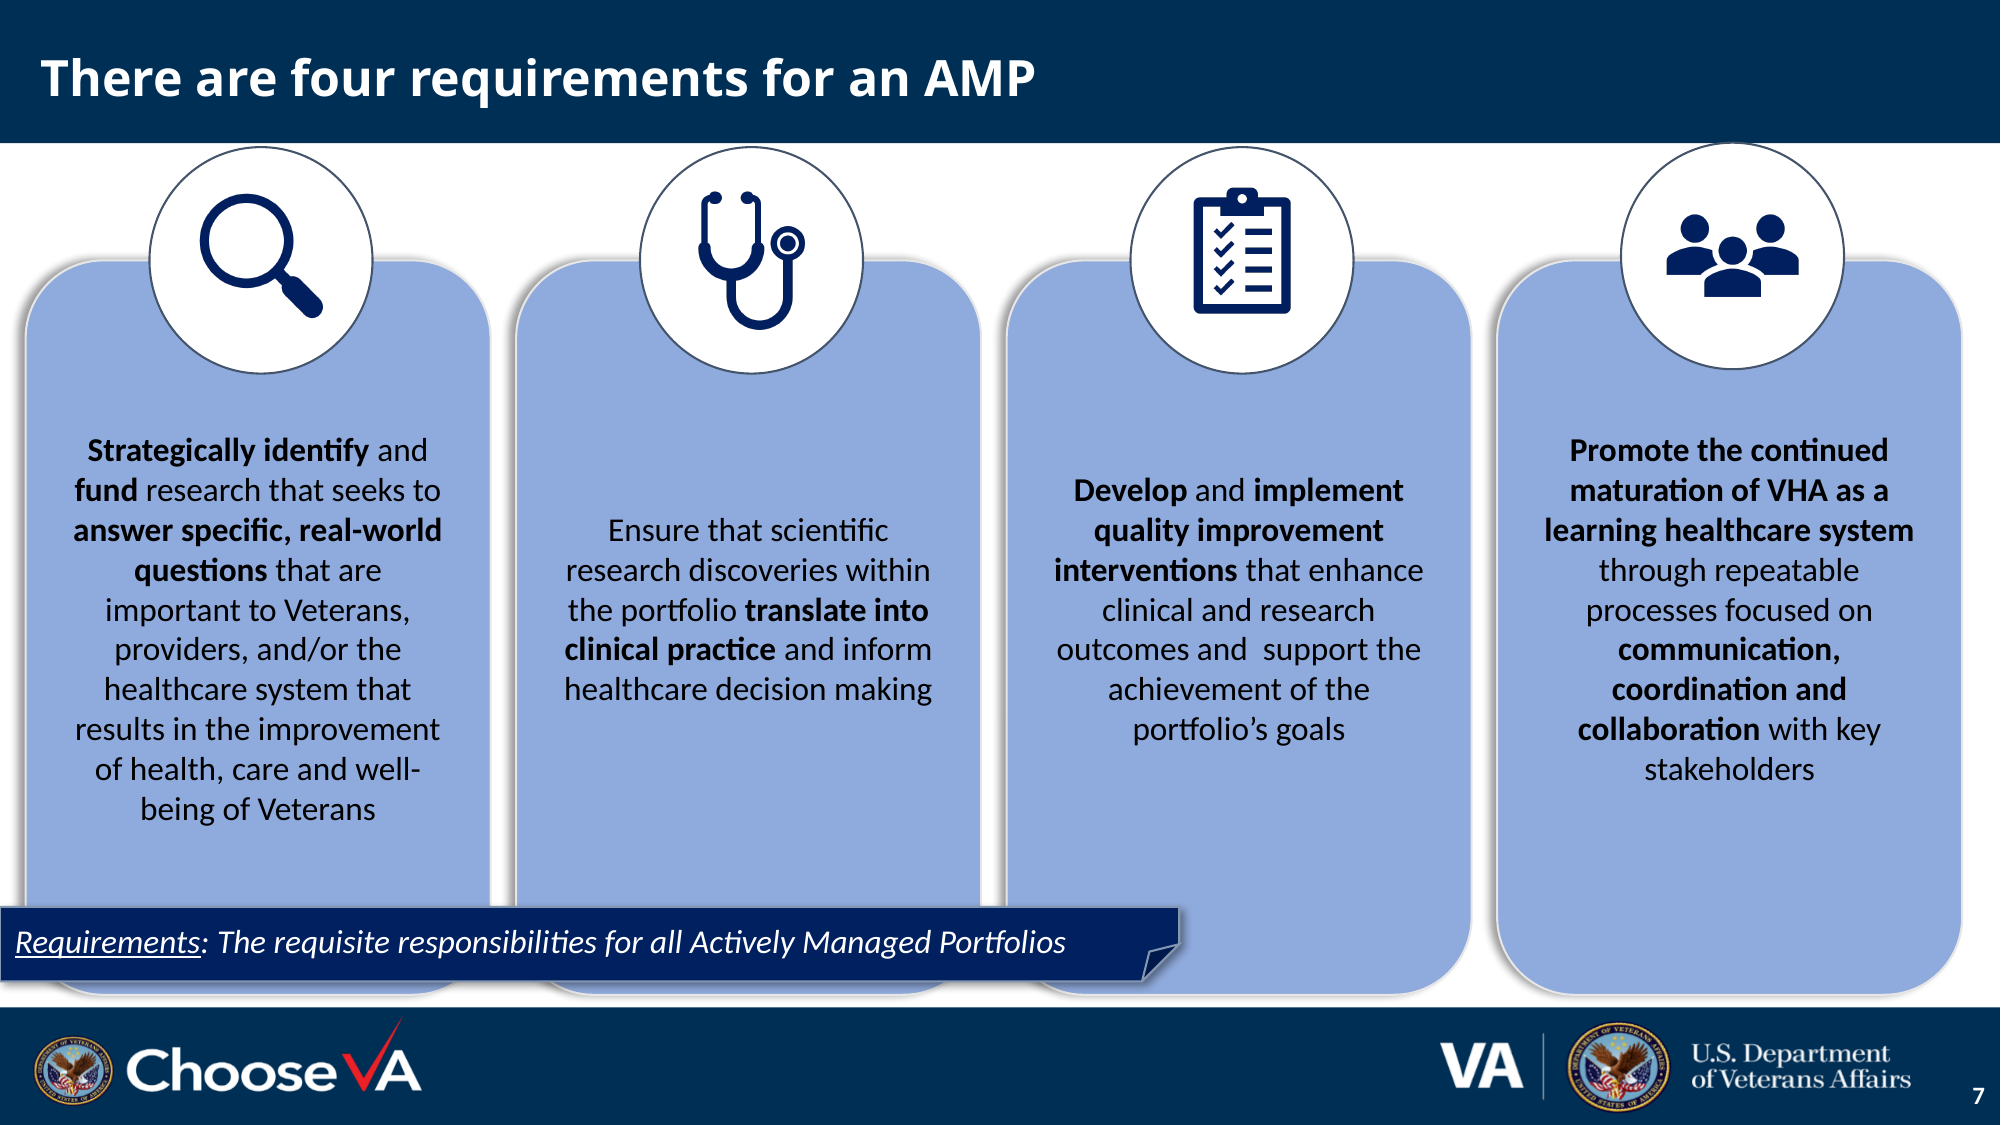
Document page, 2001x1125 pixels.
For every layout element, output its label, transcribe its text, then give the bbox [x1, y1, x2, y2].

text_box Ensure that scientific research discoveries within the portfolio translate into clinical practice and inform healthcare decision making [515, 259, 983, 904]
picture [1434, 1014, 1917, 1120]
text_box [148, 146, 374, 375]
picture [33, 1015, 422, 1106]
text_box Requirements: The requisite responsibilities for all Actively Managed Portfolios [0, 905, 1183, 983]
text_box [1129, 146, 1355, 375]
text_box [1619, 141, 1846, 371]
title There are four requirements for an AMP [25, 27, 1751, 134]
text_box Promote the continued maturation of VHA as a learning healthcare system through repeatable processes focused on communication, coordination and collaboration with key stakeholders [1496, 259, 1964, 996]
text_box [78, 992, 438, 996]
text_box [638, 146, 865, 375]
text_box Develop and implement quality improvement interventions that enhance clinical and research outcomes and support the achievement of the portfolio’s goals [1005, 259, 1473, 996]
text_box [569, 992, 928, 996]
text_box 7 [1549, 1065, 2000, 1125]
text_box Strategically identify and fund research that seeks to answer specific, real-world questions that are important to Veterans, providers, and/or the healthcare system that results in the improvement of health, care and well-being of Veterans [24, 259, 492, 904]
picture [1657, 180, 1808, 331]
picture [1166, 175, 1317, 326]
picture [676, 185, 827, 336]
picture [185, 180, 336, 331]
